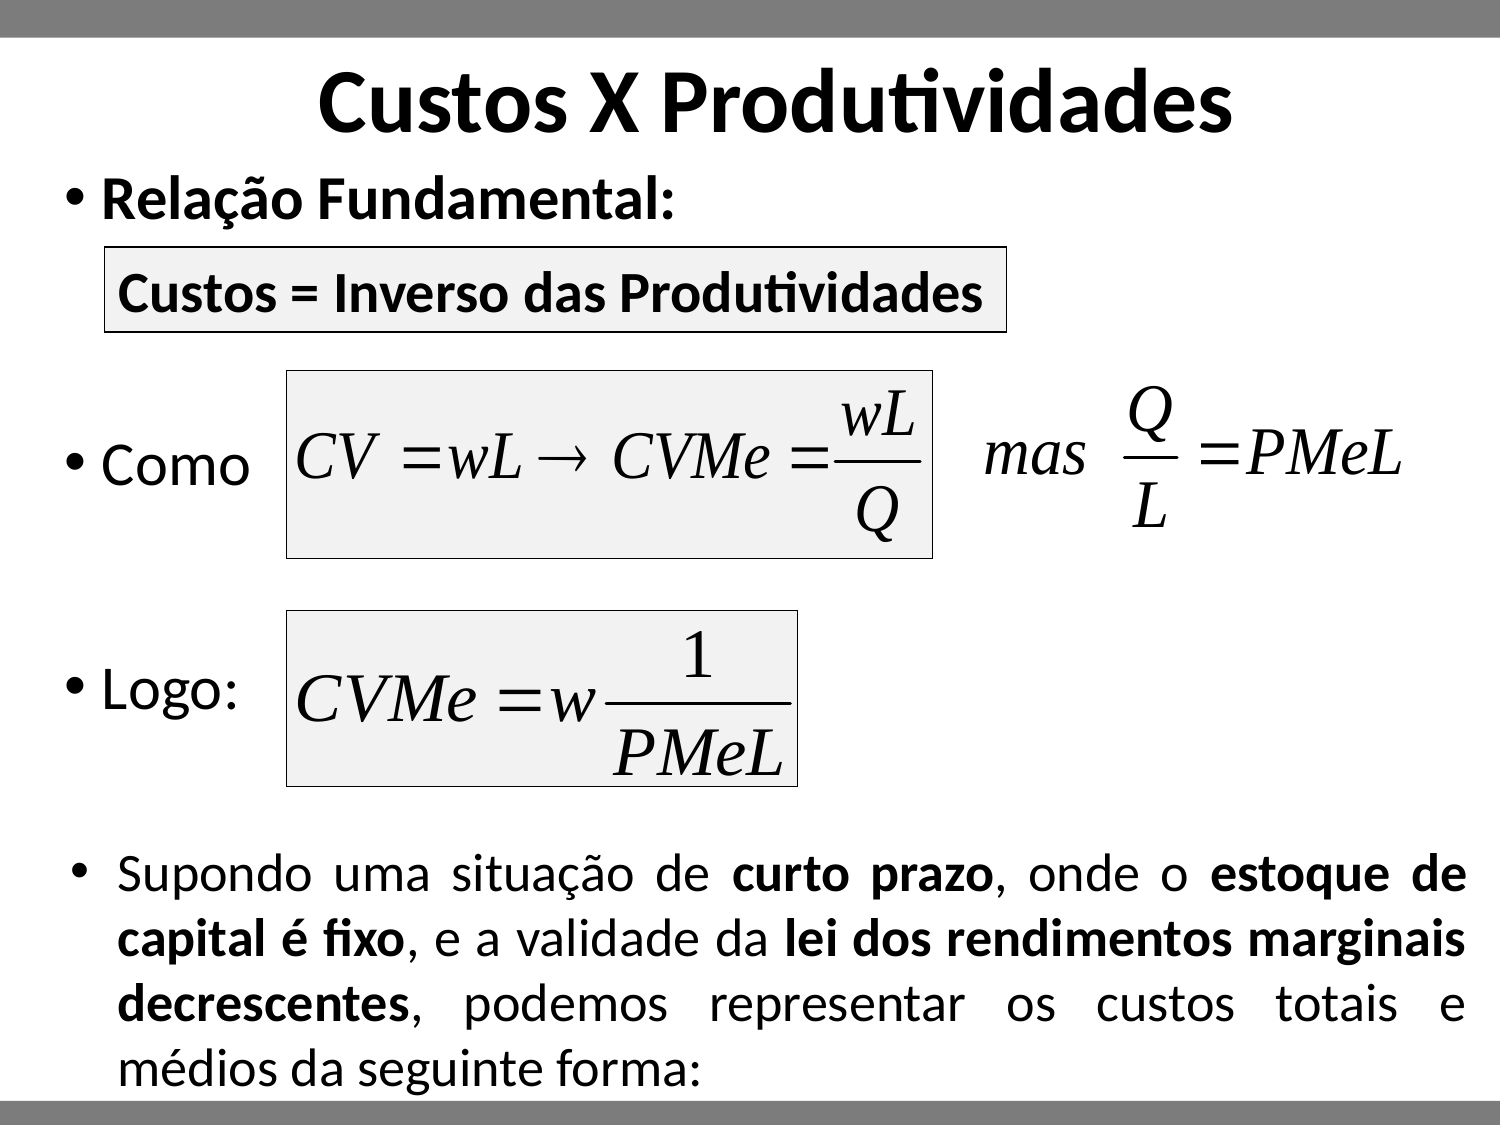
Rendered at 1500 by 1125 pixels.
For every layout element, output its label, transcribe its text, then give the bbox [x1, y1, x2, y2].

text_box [286, 610, 798, 787]
text_box Custos = Inverso das Produtividades [104, 247, 1007, 332]
text_box Supondo uma situação de curto prazo, onde o estoque de capital é fixo, e a validade da lei dos rendimentos marginais decrescentes, podemos representar os custos totais e médios da seguinte forma: [55, 830, 1483, 1105]
title Custos X Produtividades [193, 45, 1361, 158]
text_box Relação Fundamental: Como Logo: [49, 158, 1398, 960]
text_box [973, 366, 1417, 543]
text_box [286, 370, 933, 559]
